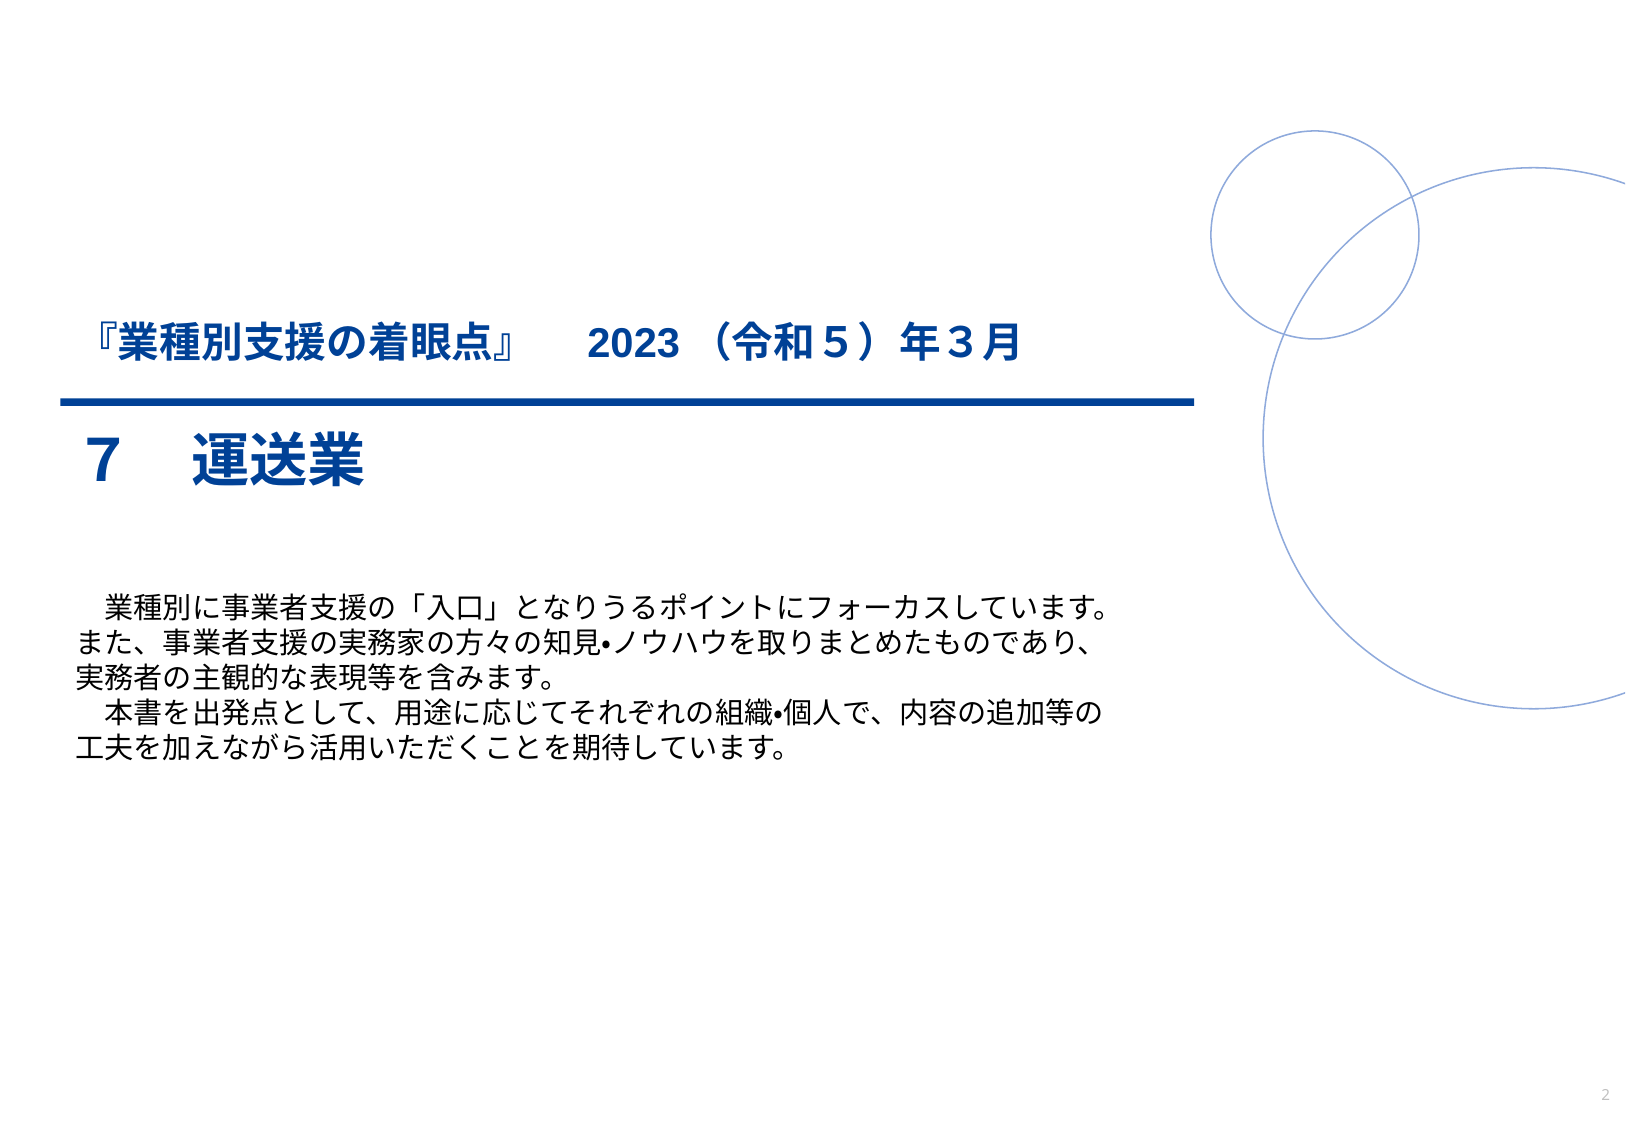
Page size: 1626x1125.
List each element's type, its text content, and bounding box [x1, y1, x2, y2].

text_box 業種別に事業者支援の「入口」となりうるポイントにフォーカスしています。また、事業者支援の実務家の方々の知見・ノウハウを取りまとめたものであり、実務者の主観的な表現等を含みます。 本書を出発点として、用途に応じてそれぞれの組織・個人で、内容の追加等の工夫を加えながら活用いただくことを期待しています。 [60, 582, 1135, 772]
text_box 『業種別支援の着眼点』 2023（令和５）年３月 [61, 289, 1196, 398]
text_box ７ 運送業 [59, 408, 1194, 517]
slide_number 53 [1545, 1065, 1625, 1125]
